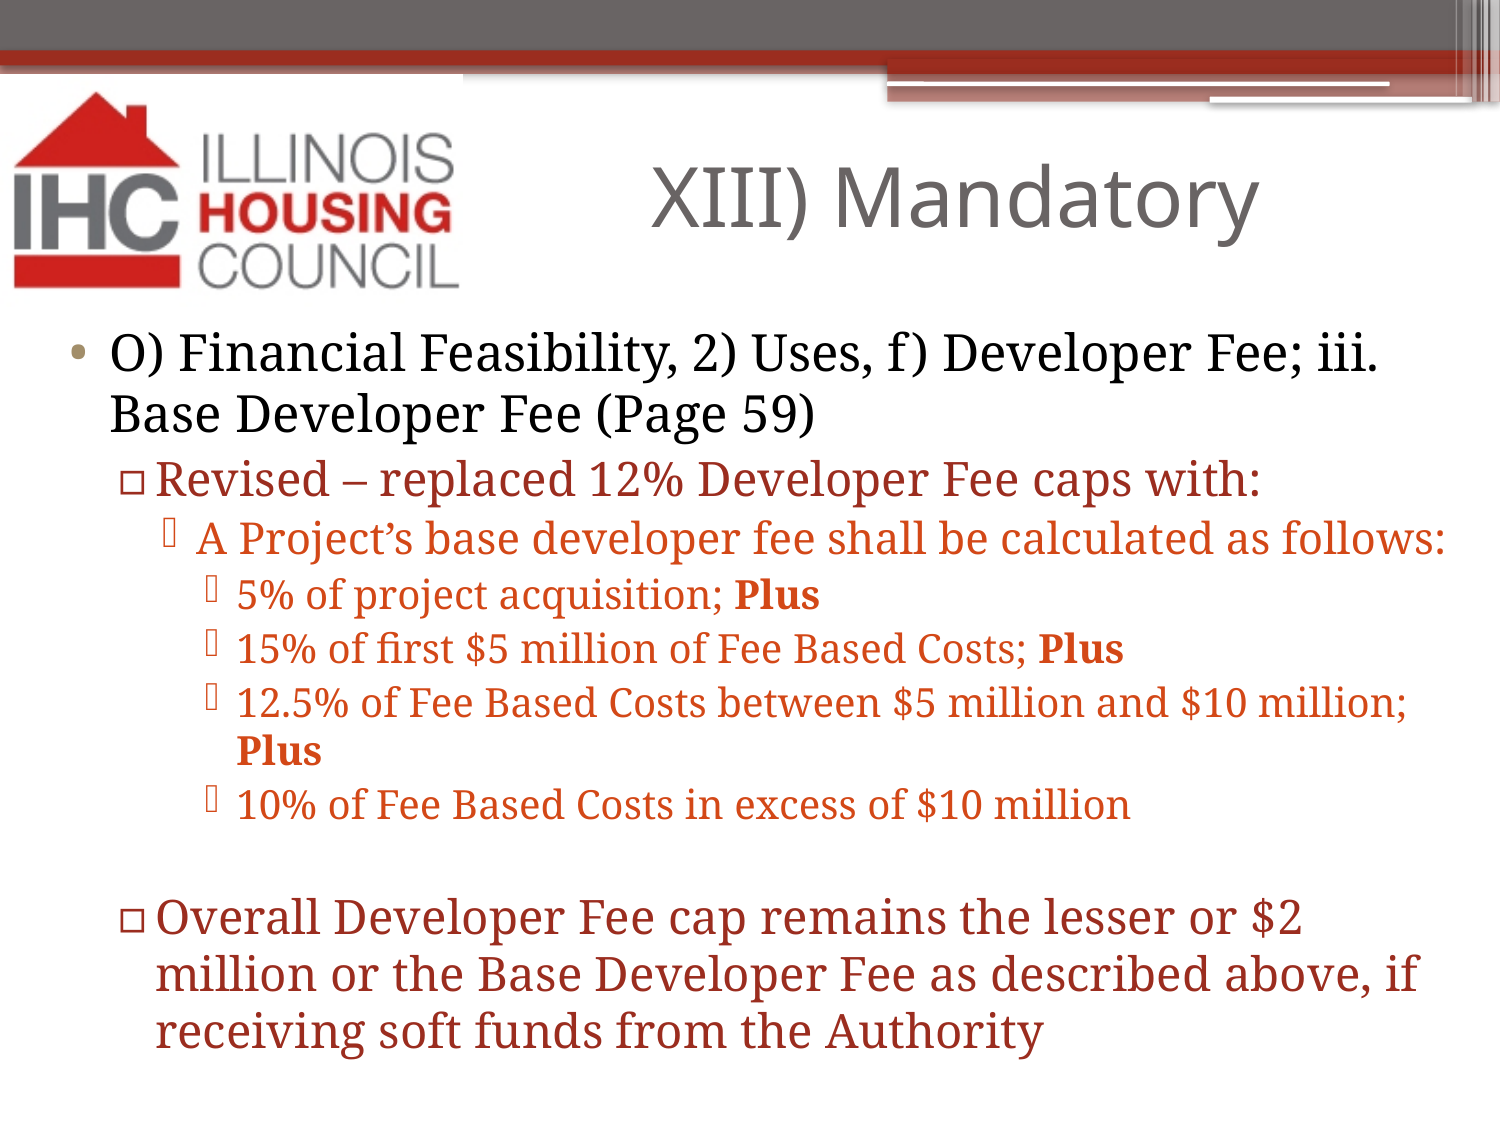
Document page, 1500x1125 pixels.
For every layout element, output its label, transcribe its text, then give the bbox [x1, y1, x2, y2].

list O) Financial Feasibility, 2) Uses, f) Developer Fee; iii. Base Developer Fee (Page 59) Revised – replaced 12% Developer Fee caps with: A Project’s base developer fee shall be calculated as follows: 5% of project acquisition; Plus 15% of first $5 million of Fee Based Costs; Plus 12.5% of Fee Based Costs between $5 million and $10 million; Plus 10% of Fee Based Costs in excess of $10 million Overall Developer Fee cap remains the lesser or $2 million or the Base Developer Fee as described above, if receiving soft funds from the Authority [37, 312, 1475, 1125]
title XIII) Mandatory [487, 99, 1425, 288]
picture [0, 74, 463, 307]
